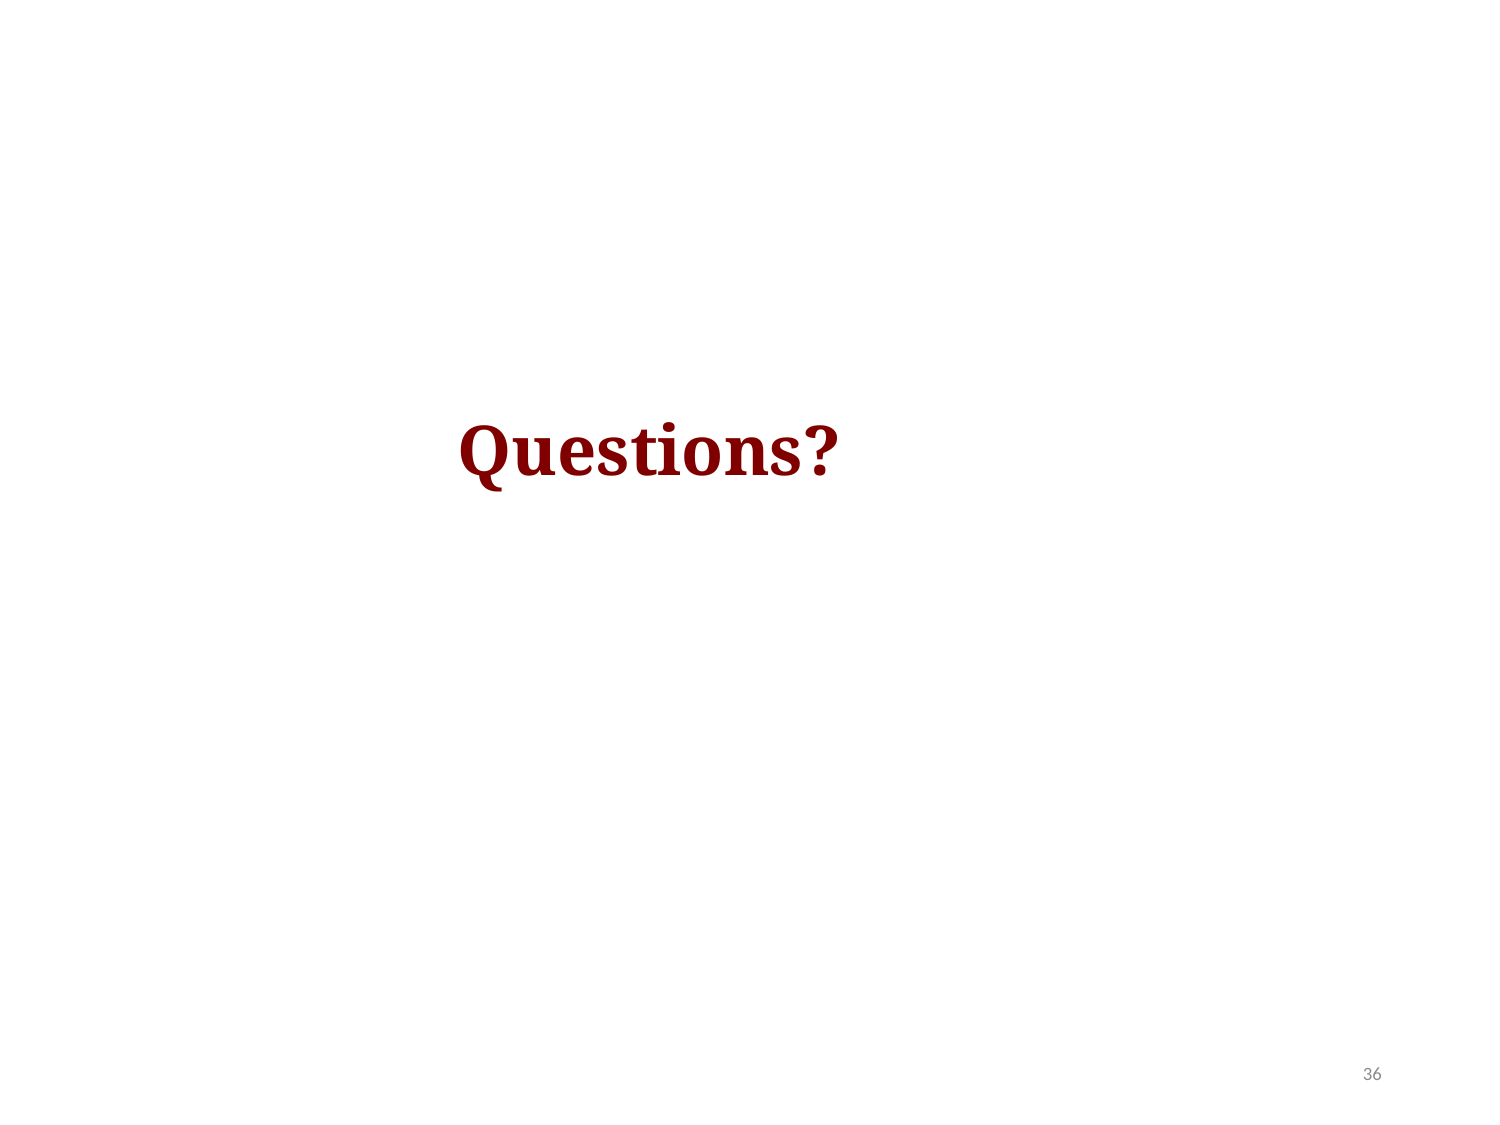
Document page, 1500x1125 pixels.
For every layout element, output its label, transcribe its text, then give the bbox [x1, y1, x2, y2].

title Questions? [442, 175, 1041, 731]
slide_number 36 [1059, 1042, 1397, 1103]
